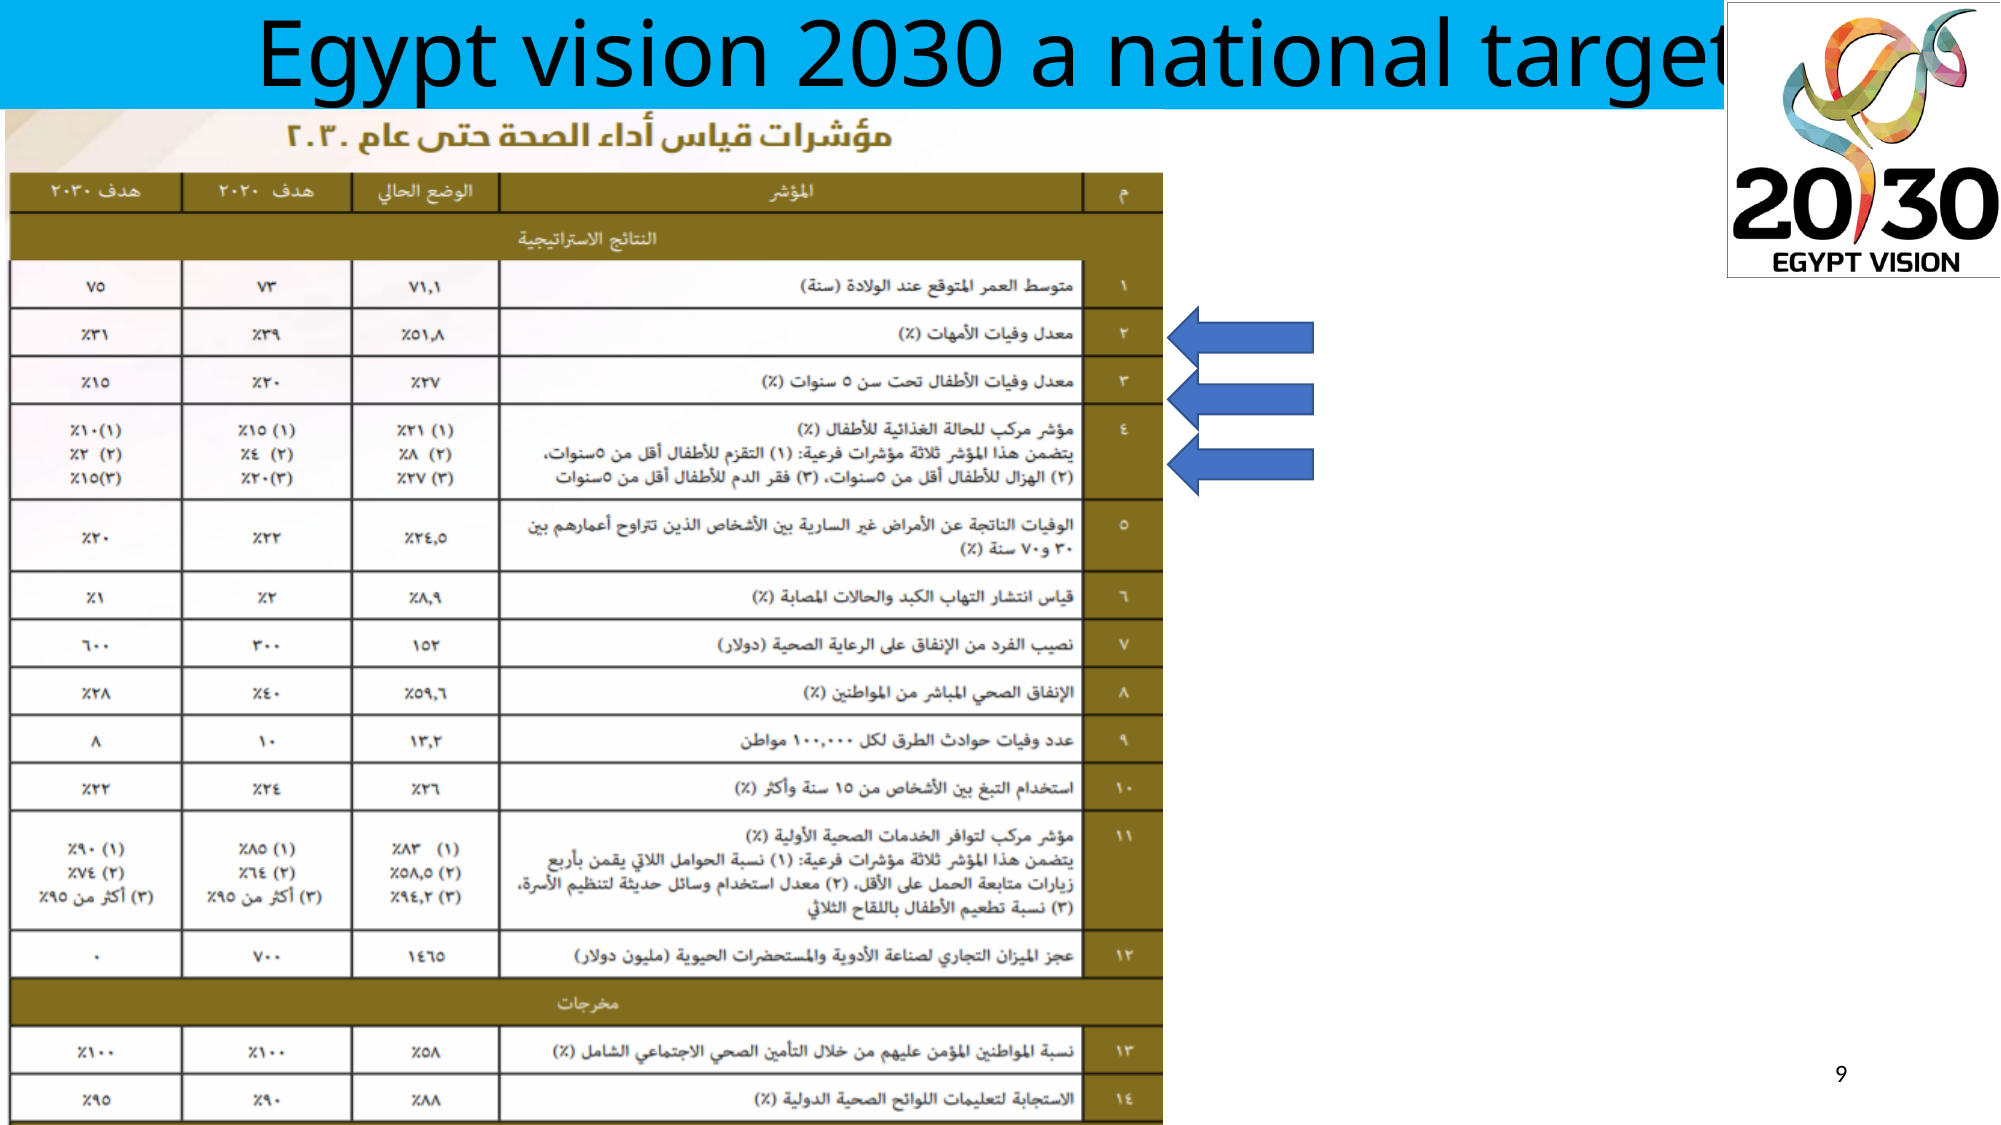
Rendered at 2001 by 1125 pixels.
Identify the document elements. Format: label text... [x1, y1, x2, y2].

text_box [1166, 432, 1314, 497]
slide_number 9 [1412, 1042, 1863, 1103]
picture [1724, 0, 2000, 282]
text_box Egypt vision 2030 a national target [0, 0, 1724, 110]
text_box [1166, 366, 1314, 432]
picture [5, 110, 1163, 1125]
text_box [1166, 305, 1314, 368]
